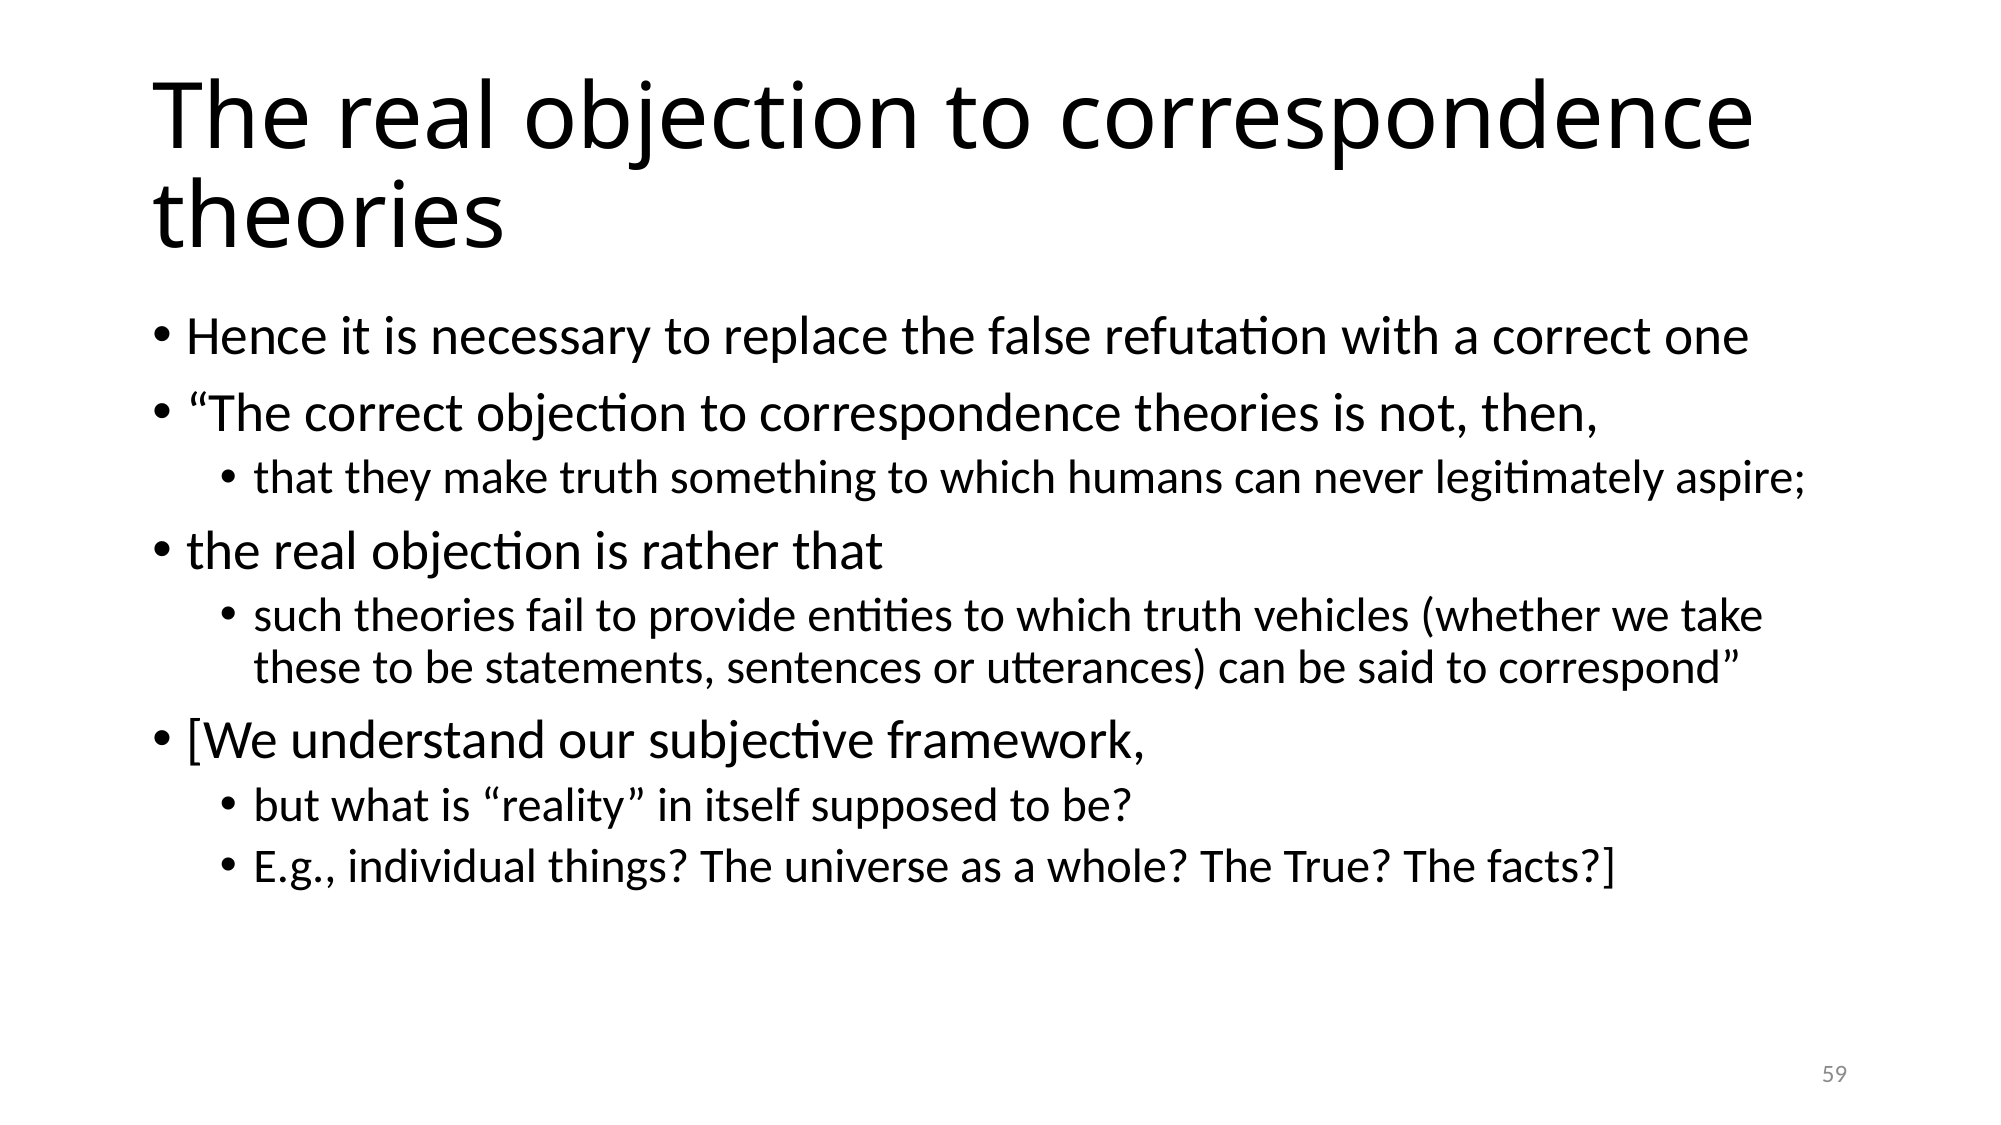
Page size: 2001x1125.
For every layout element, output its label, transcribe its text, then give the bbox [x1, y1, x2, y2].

list Hence it is necessary to replace the false refutation with a correct one “The correct objection to correspondence theories is not, then, that they make truth something to which humans can never legitimately aspire; the real objection is rather that such theories fail to provide entities to which truth vehicles (whether we take these to be statements, sentences or utterances) can be said to correspond” [We understand our subjective framework, but what is “reality” in itself supposed to be? E.g., individual things? The universe as a whole? The True? The facts?] [137, 299, 1863, 1014]
slide_number 59 [1412, 1042, 1863, 1103]
title The real objection to correspondence theories [137, 59, 1863, 278]
